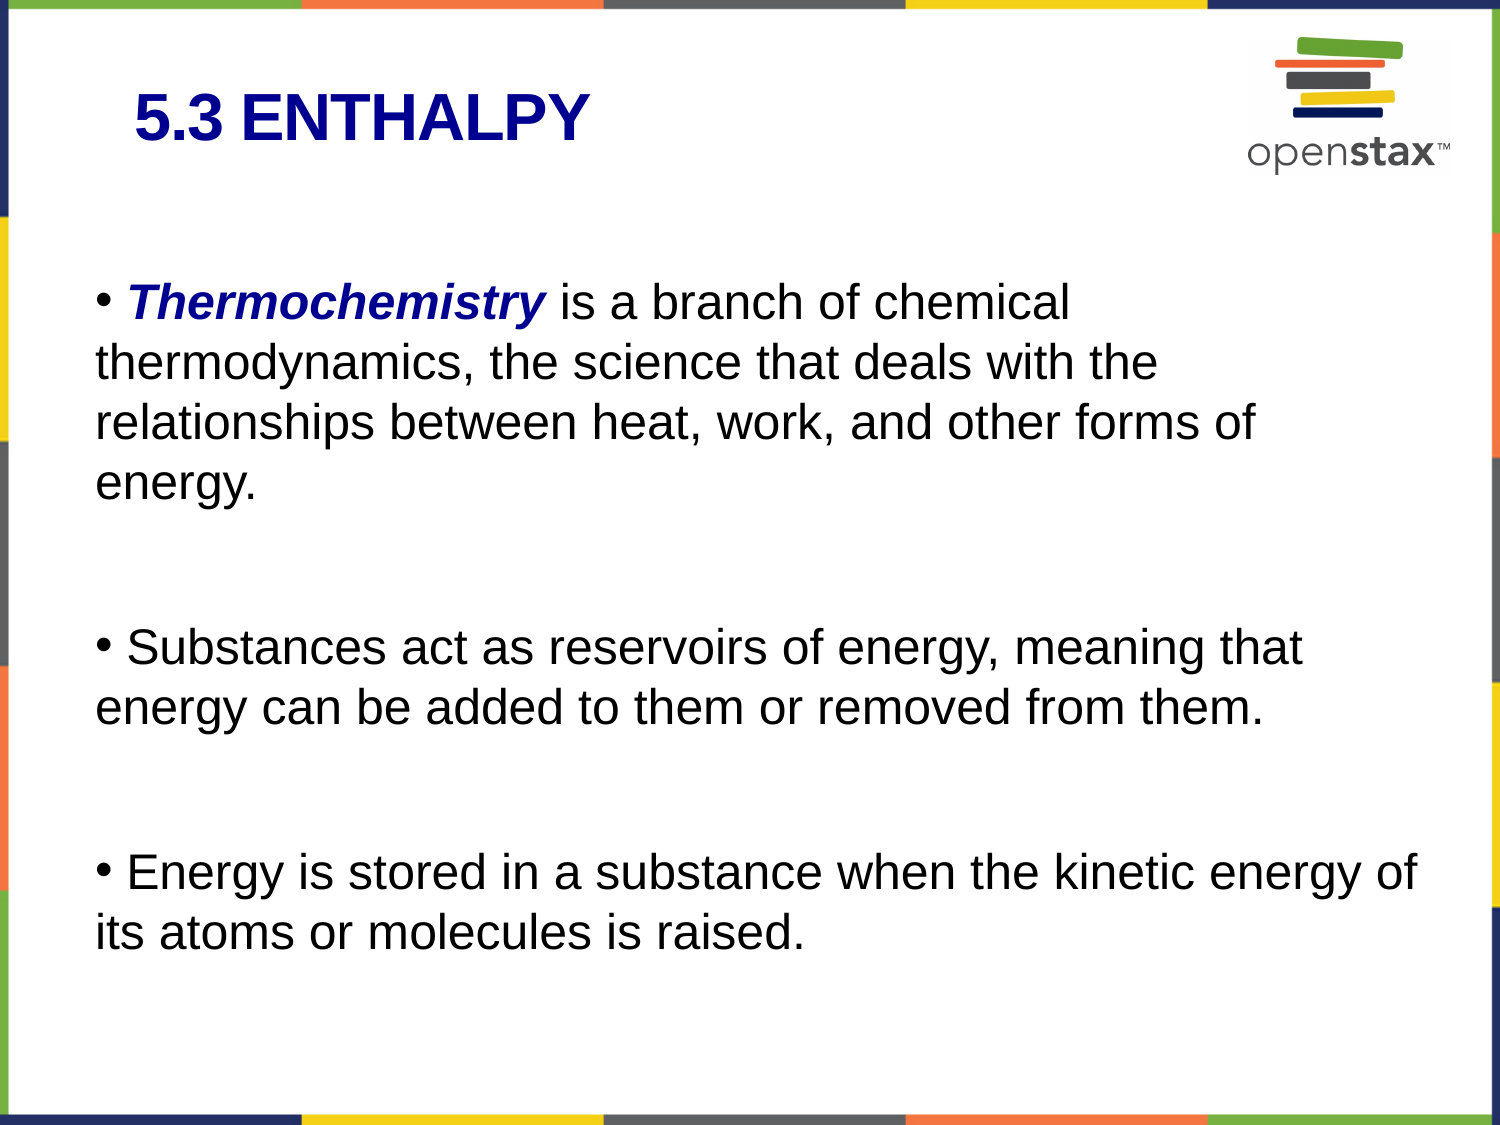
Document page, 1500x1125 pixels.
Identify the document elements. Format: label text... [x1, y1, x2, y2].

picture [0, 0, 1500, 1125]
list Thermochemistry is a branch of chemical thermodynamics, the science that deals with the relationships between heat, work, and other forms of energy. Substances act as reservoirs of energy, meaning that energy can be added to them or removed from them. Energy is stored in a substance when the kinetic energy of its atoms or molecules is raised. [79, 179, 1438, 1125]
title 5.3 enthalpy [119, 78, 1195, 162]
